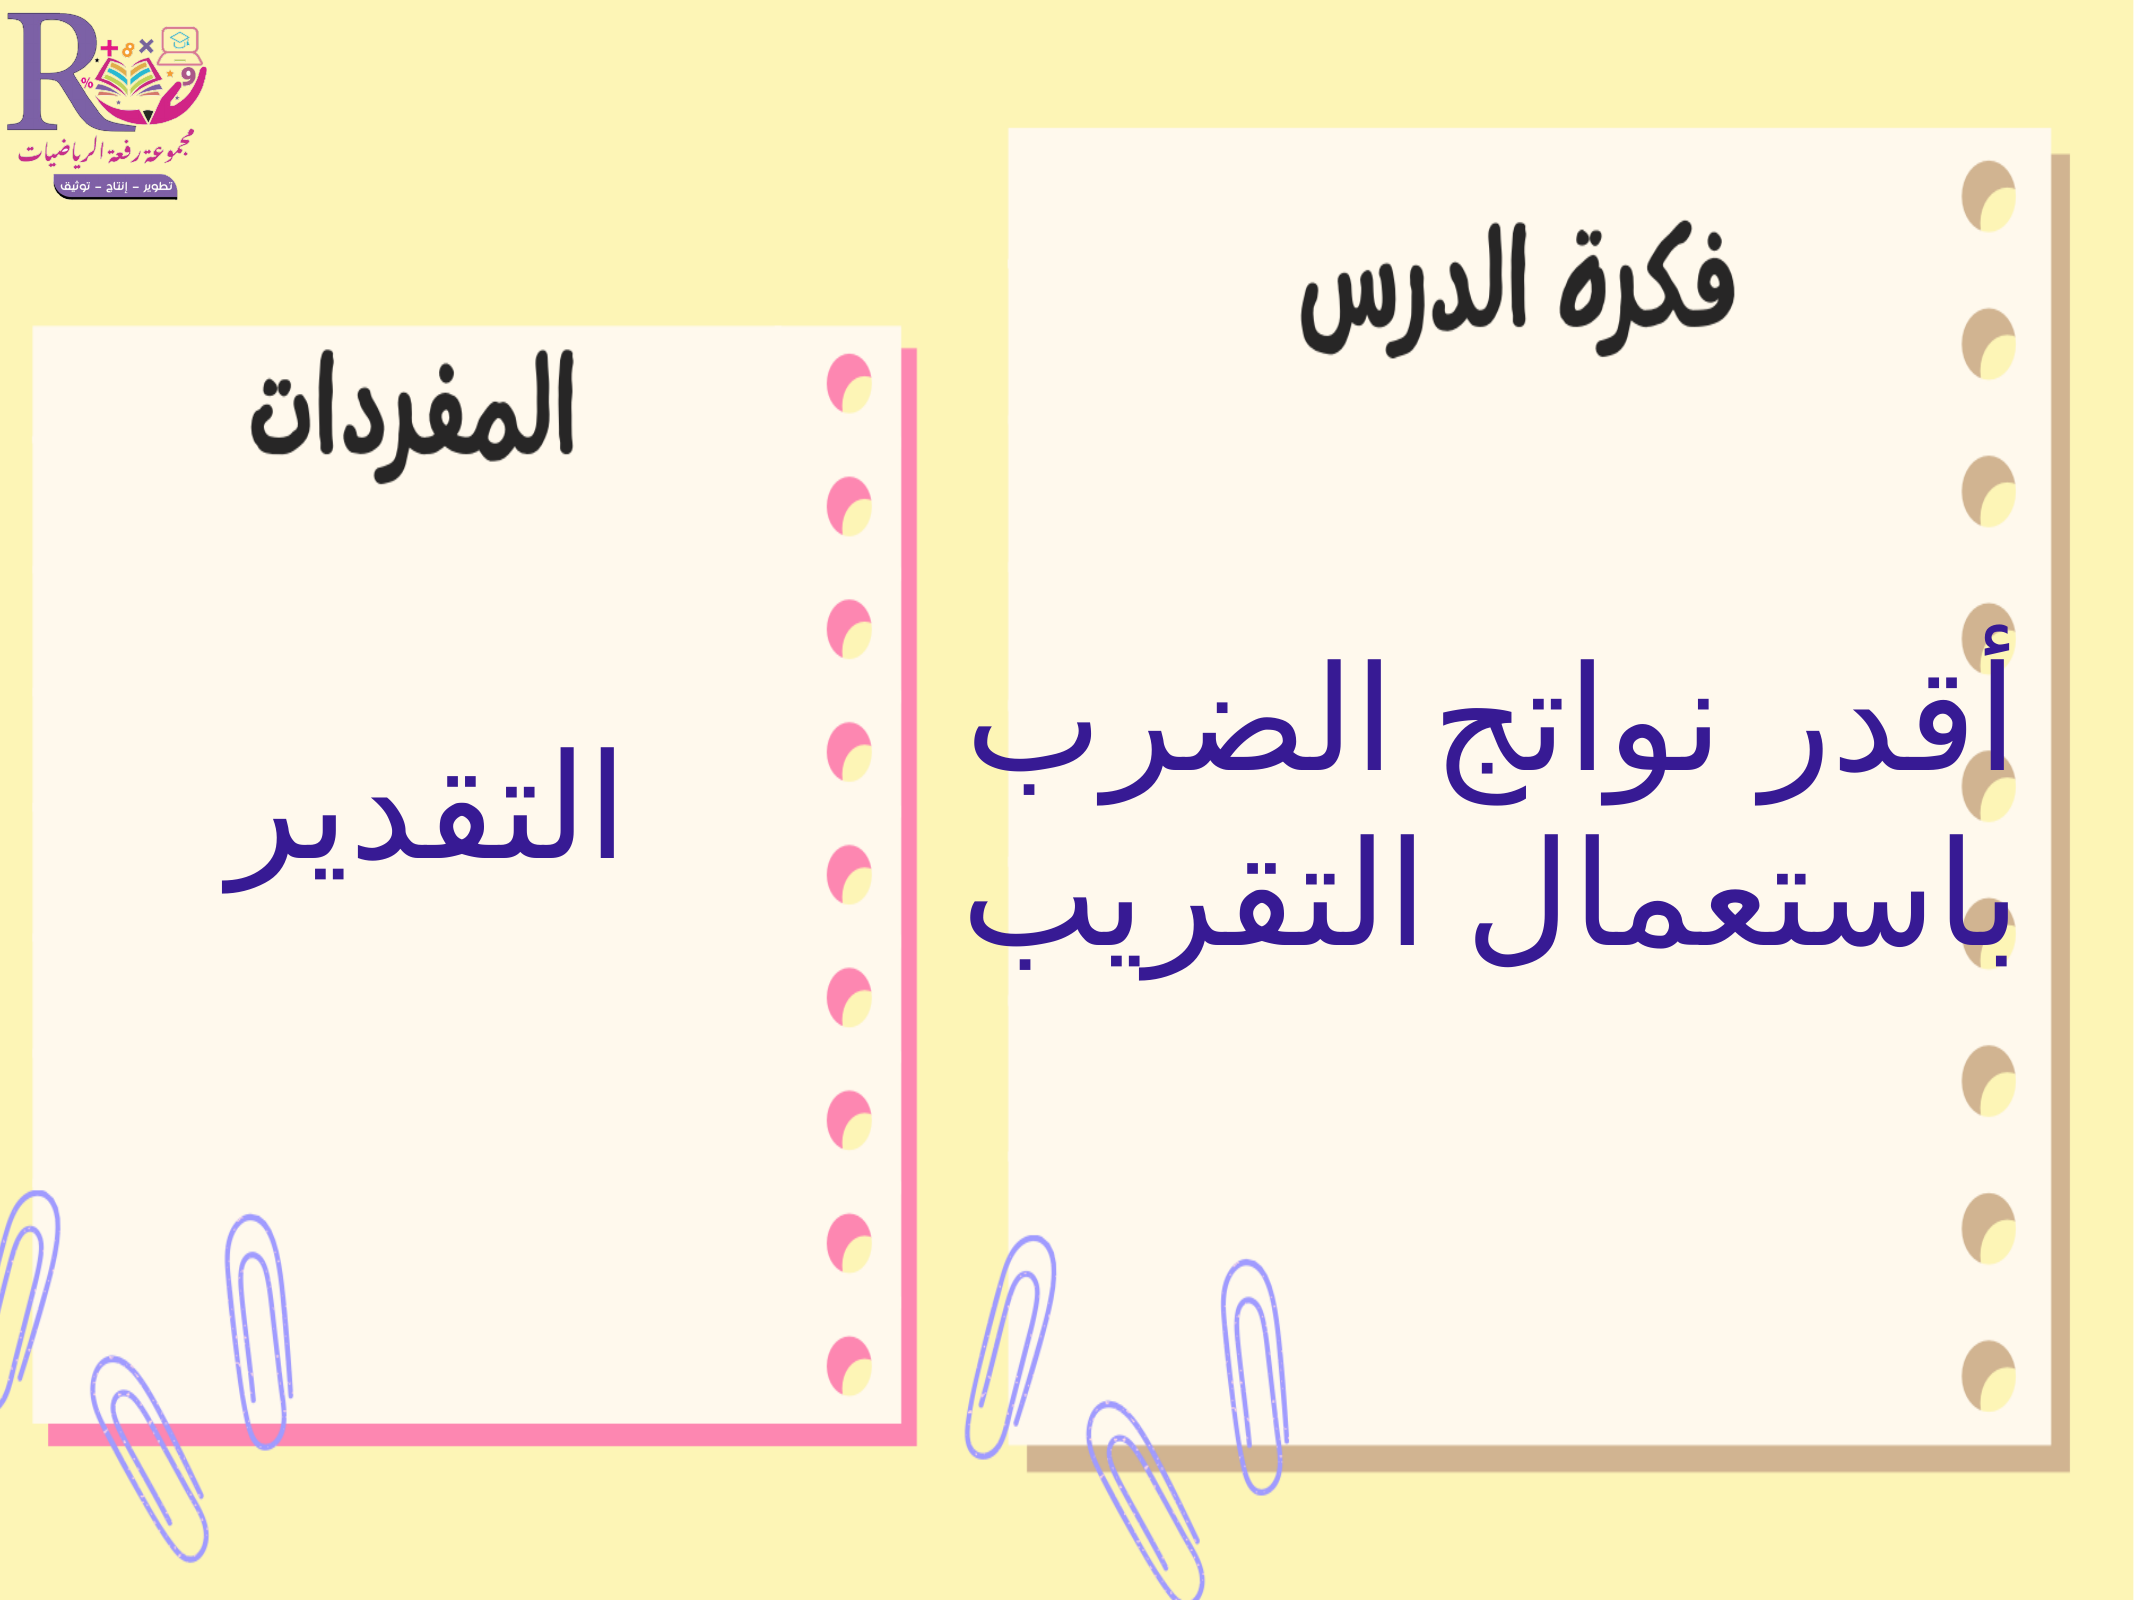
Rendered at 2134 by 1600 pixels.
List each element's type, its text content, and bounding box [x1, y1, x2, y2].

text_box أقدر نواتج الضرب باستعمال التقريب [953, 616, 2070, 984]
text_box التقدير [219, 704, 675, 896]
picture [0, 0, 2134, 1600]
